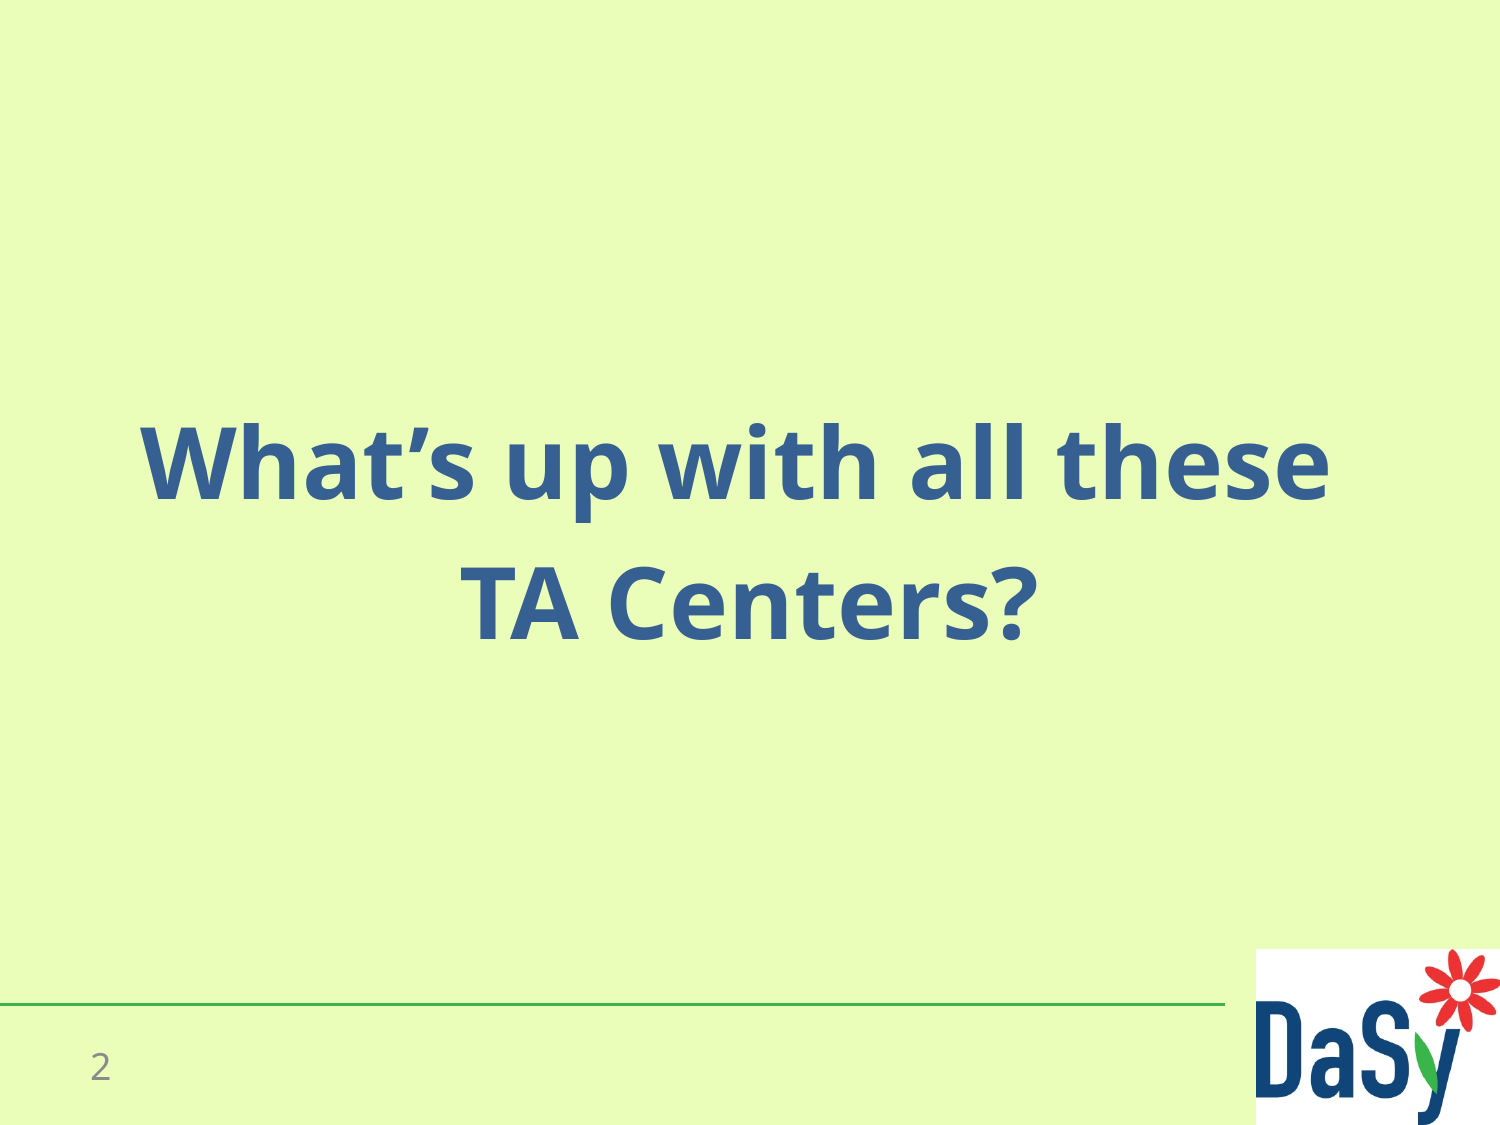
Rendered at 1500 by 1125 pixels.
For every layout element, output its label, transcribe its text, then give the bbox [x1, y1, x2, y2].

picture [1256, 949, 1500, 1125]
slide_number 2 [75, 1038, 425, 1098]
list What’s up with all these TA Centers? [75, 262, 1425, 925]
